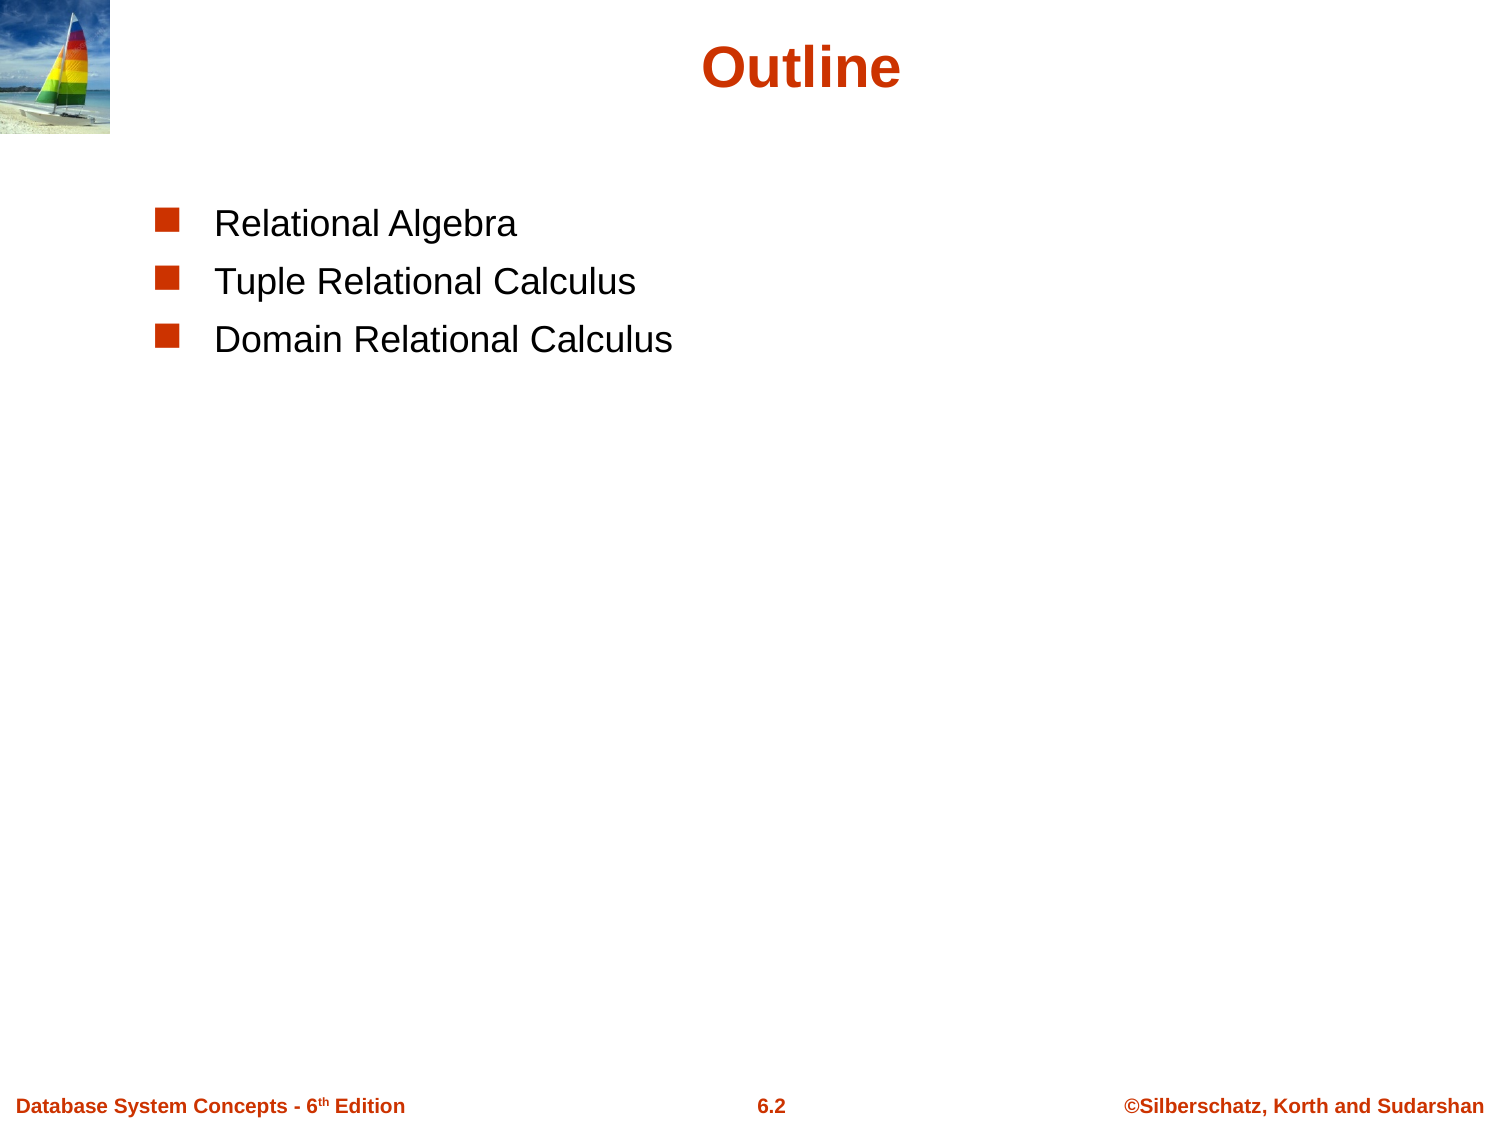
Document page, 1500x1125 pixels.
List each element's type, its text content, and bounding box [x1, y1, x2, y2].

list Relational Algebra Tuple Relational Calculus Domain Relational Calculus [142, 190, 1431, 992]
title Outline [114, 6, 1490, 108]
picture [0, 0, 110, 134]
